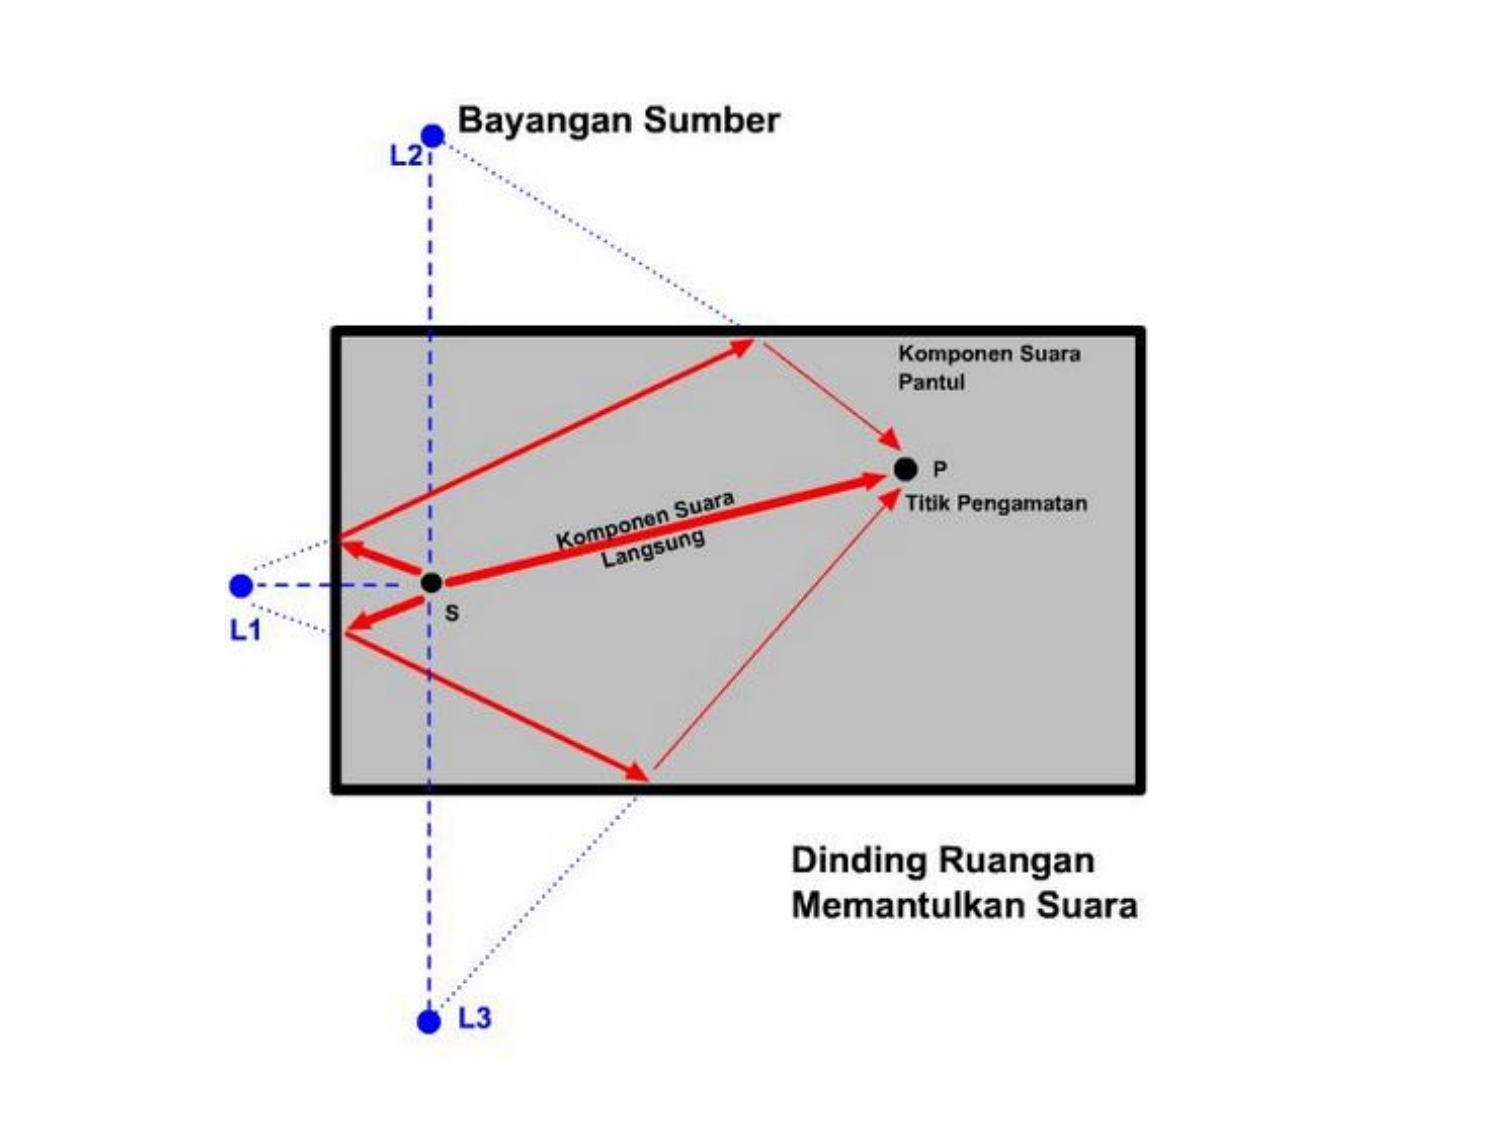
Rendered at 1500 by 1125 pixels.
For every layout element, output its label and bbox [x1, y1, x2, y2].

list [224, 87, 1387, 1063]
